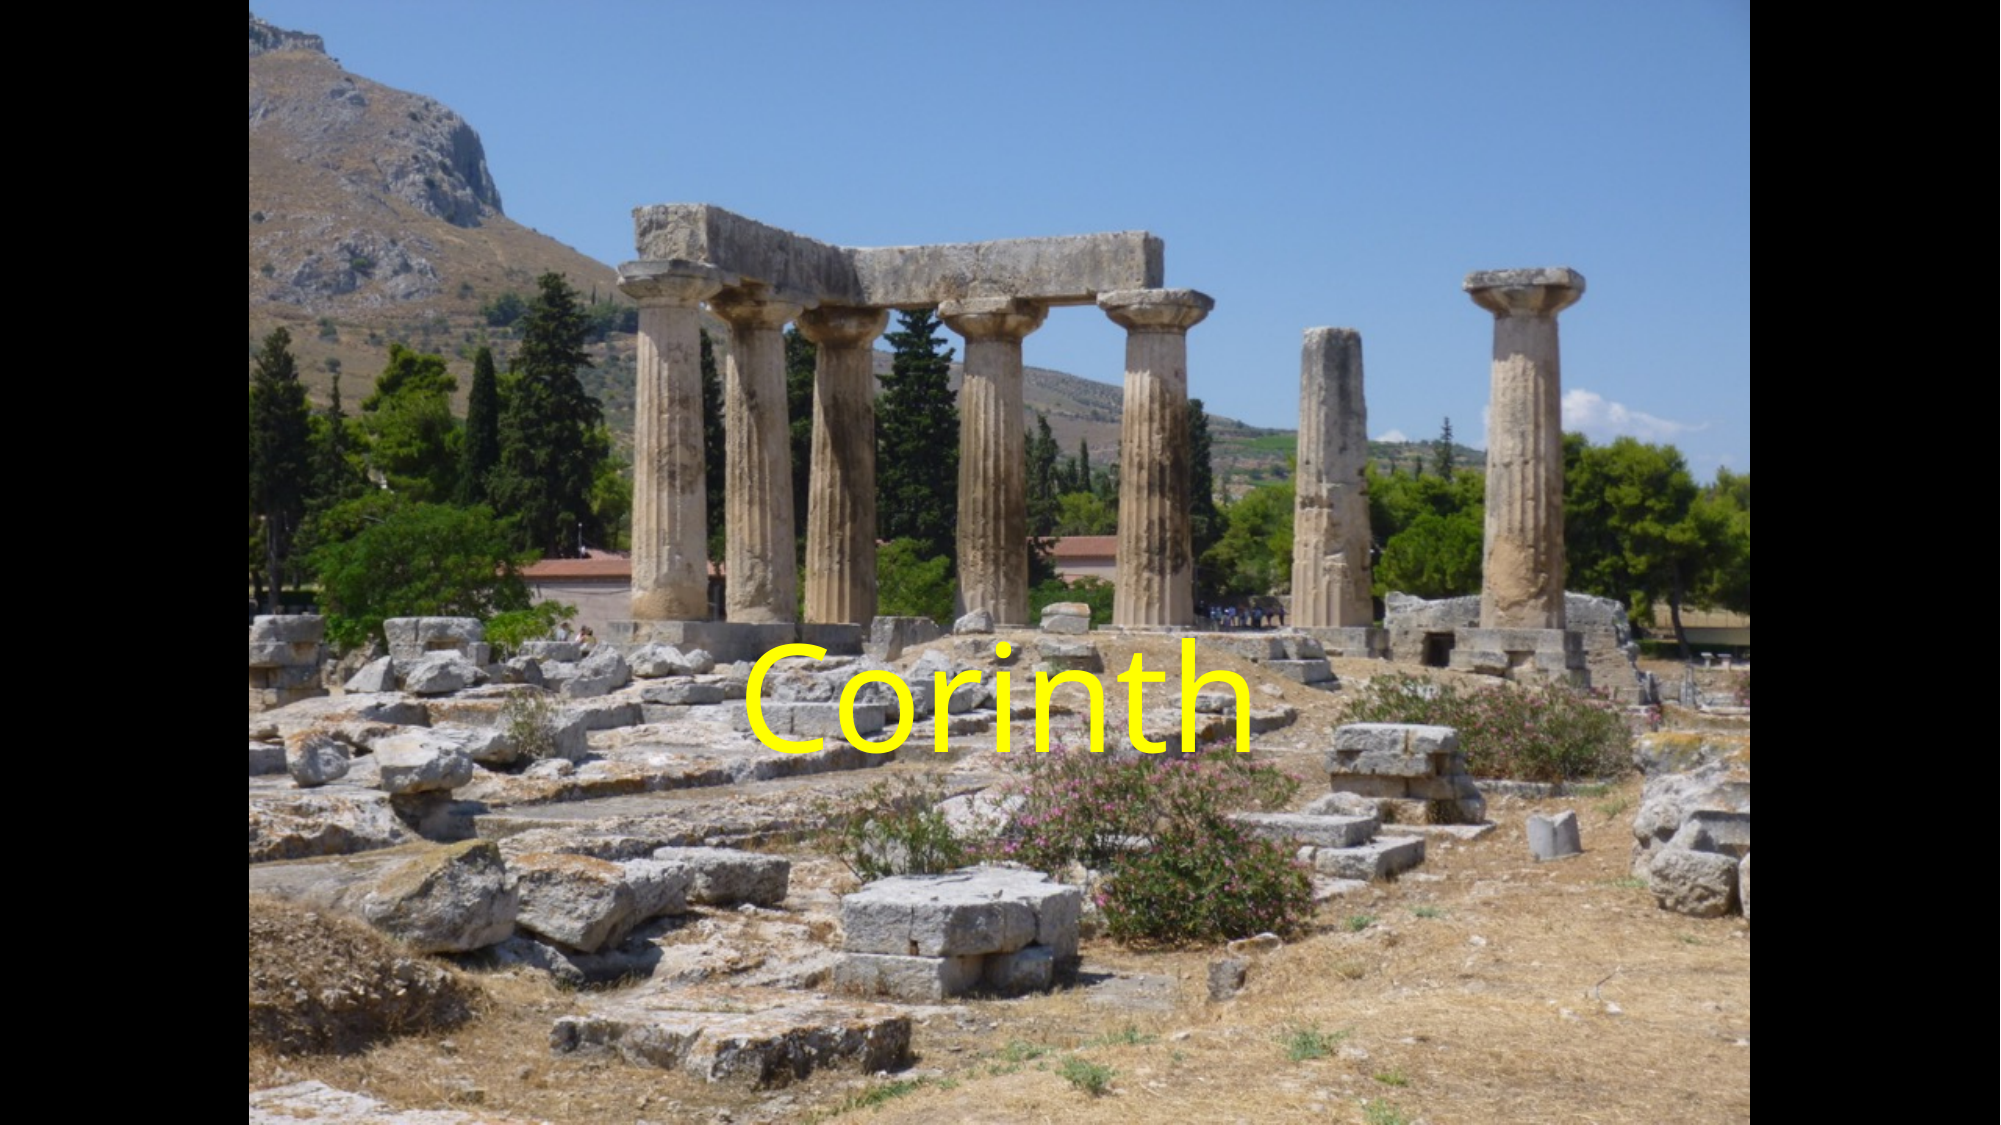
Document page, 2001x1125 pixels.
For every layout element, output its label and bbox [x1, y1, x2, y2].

picture [249, 0, 1750, 1125]
